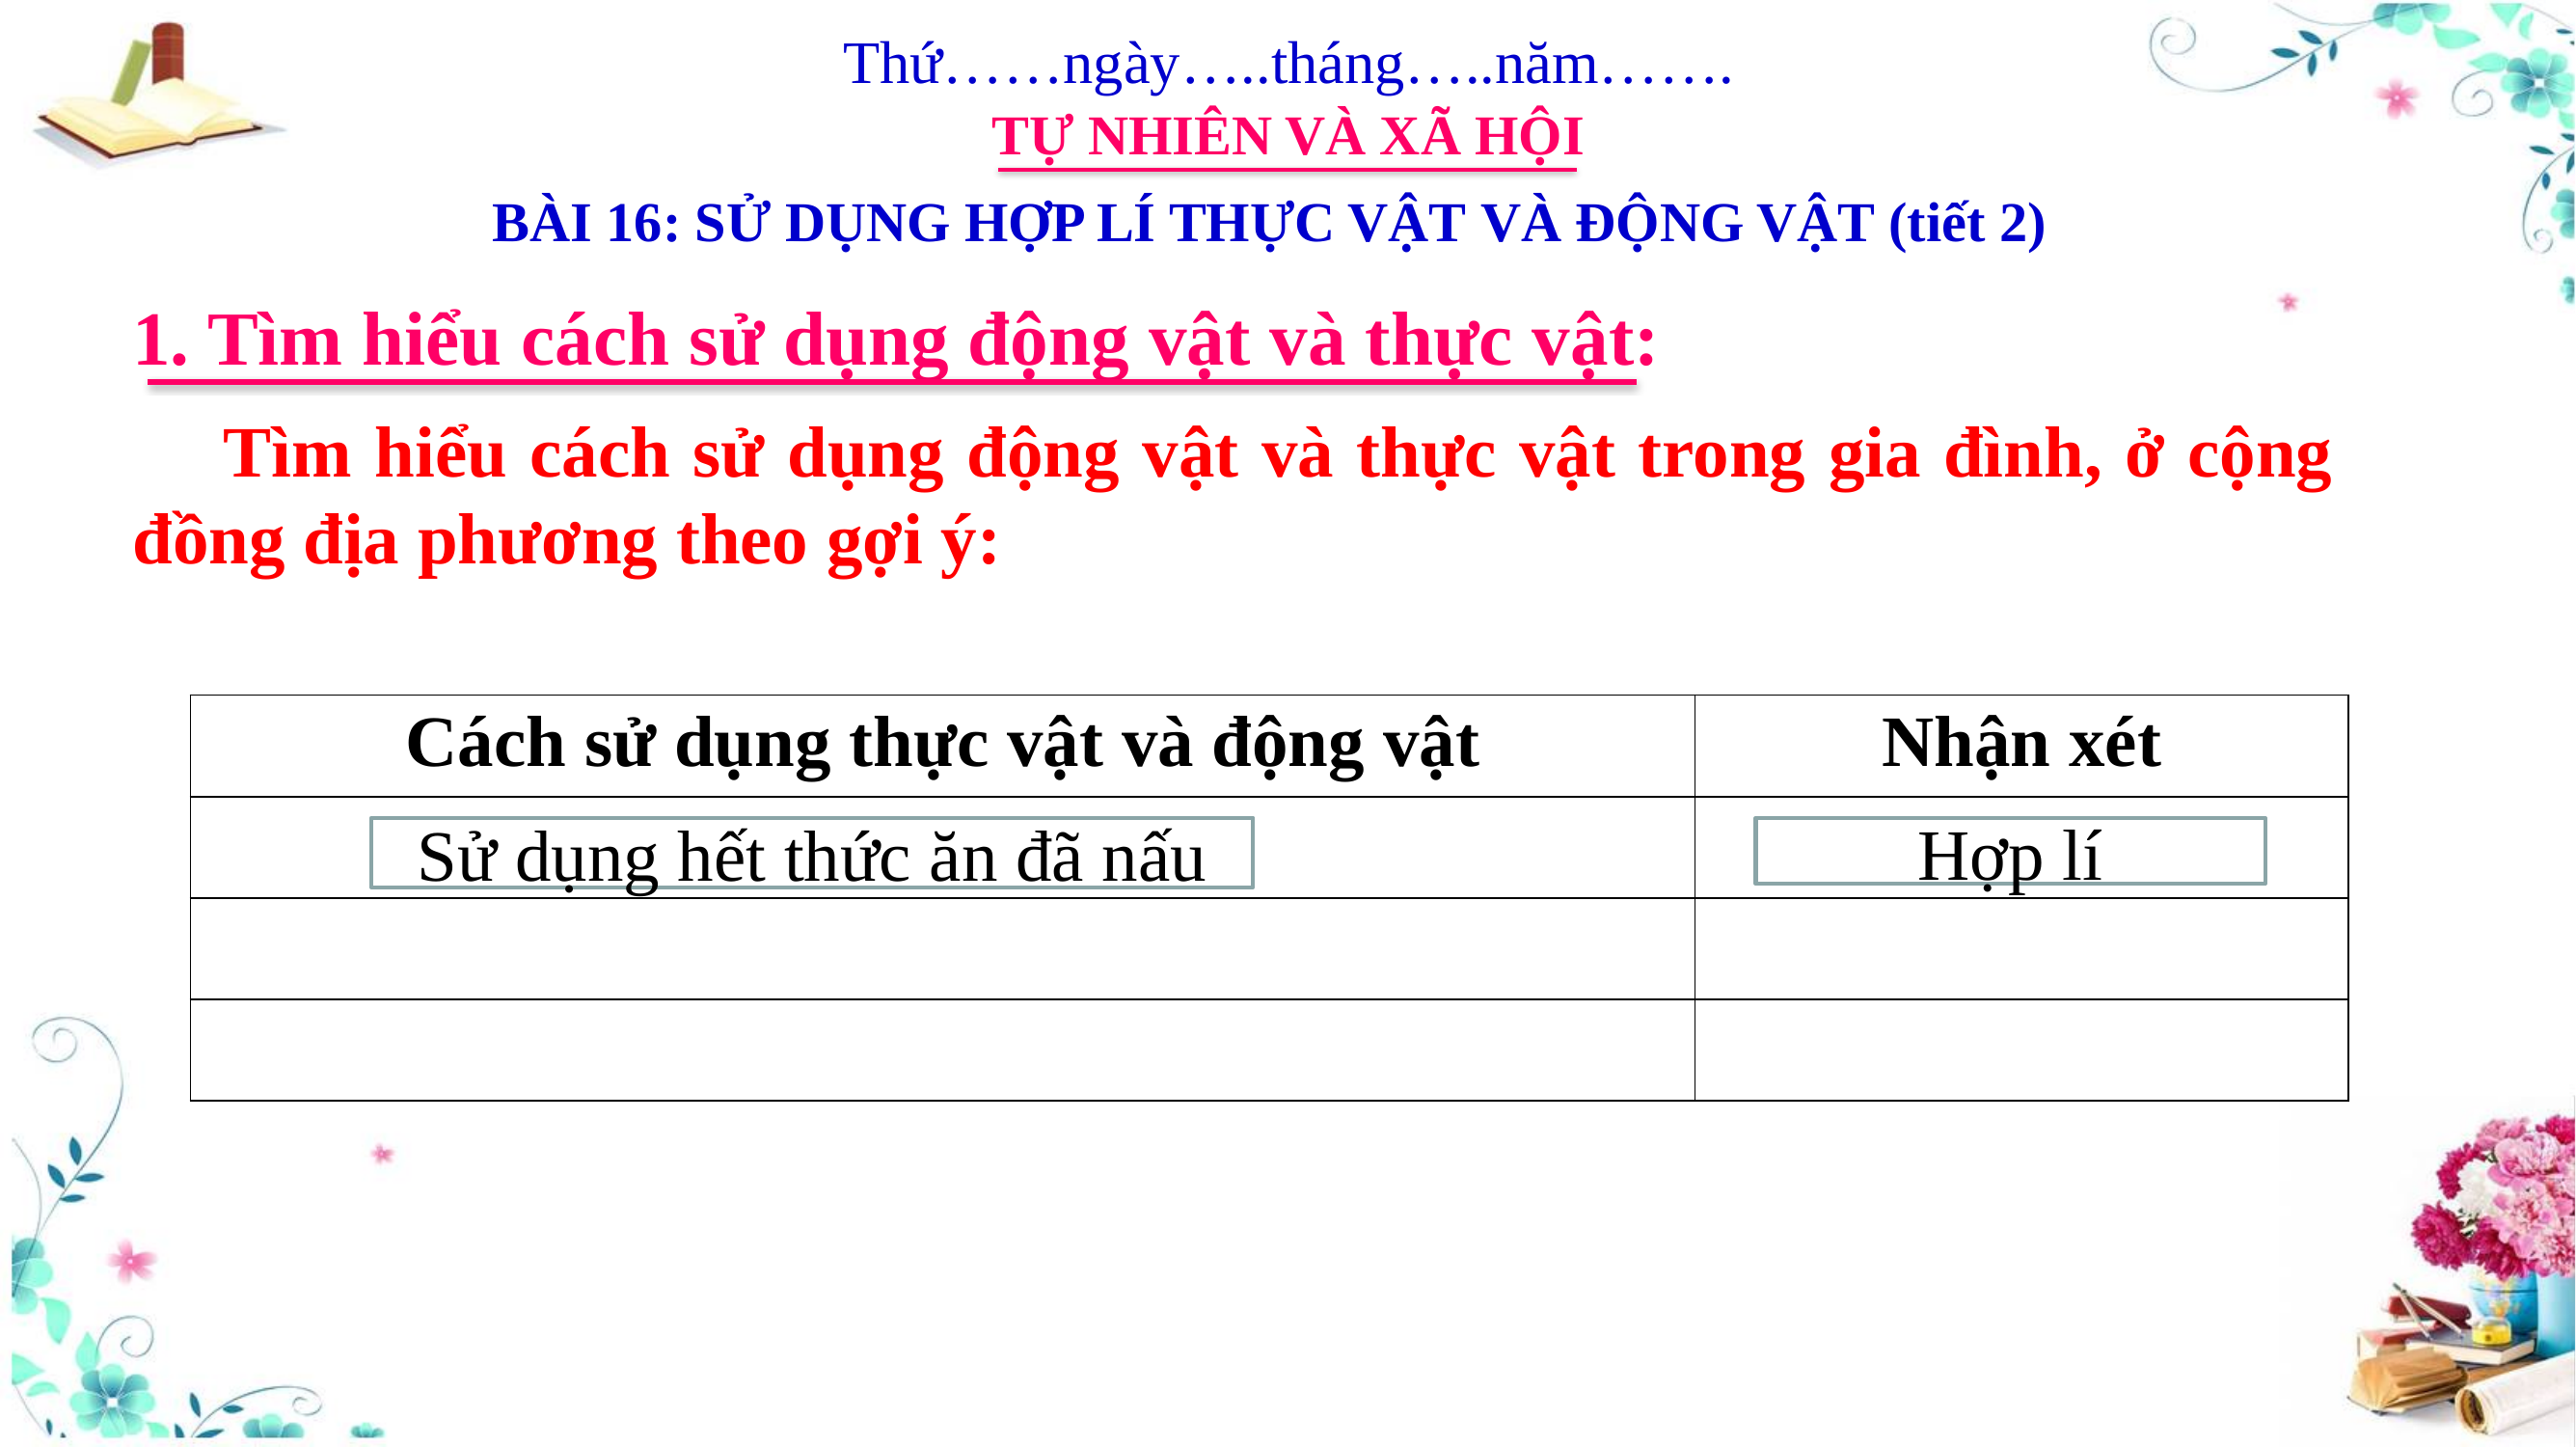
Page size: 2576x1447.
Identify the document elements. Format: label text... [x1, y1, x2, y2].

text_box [118, 282, 2205, 390]
table_cell [1695, 798, 2347, 897]
table_cell [191, 798, 1695, 897]
text_box Tìm hiểu cách sử dụng động vật và thực vật trong gia đình, ở cộng đồng địa phương theo gợi ý: [118, 397, 2348, 587]
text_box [824, 15, 1755, 175]
table_cell [191, 899, 1695, 998]
table_cell [191, 1000, 1695, 1100]
table_cell [1695, 1000, 2347, 1100]
table_cell [1695, 899, 2347, 998]
text_box BÀI 16: SỬ DỤNG HỢP LÍ THỰC VẬT VÀ ĐỘNG VẬT (tiết 2) [238, 173, 2300, 264]
text_box Hợp lí [1753, 816, 2267, 886]
table_header Cách sử dụng thực vật và động vật [191, 696, 1695, 796]
picture [0, 0, 2576, 1447]
table_header Nhận xét [1695, 696, 2347, 796]
text_box Sử dụng hết thức ăn đã nấu [369, 816, 1255, 889]
